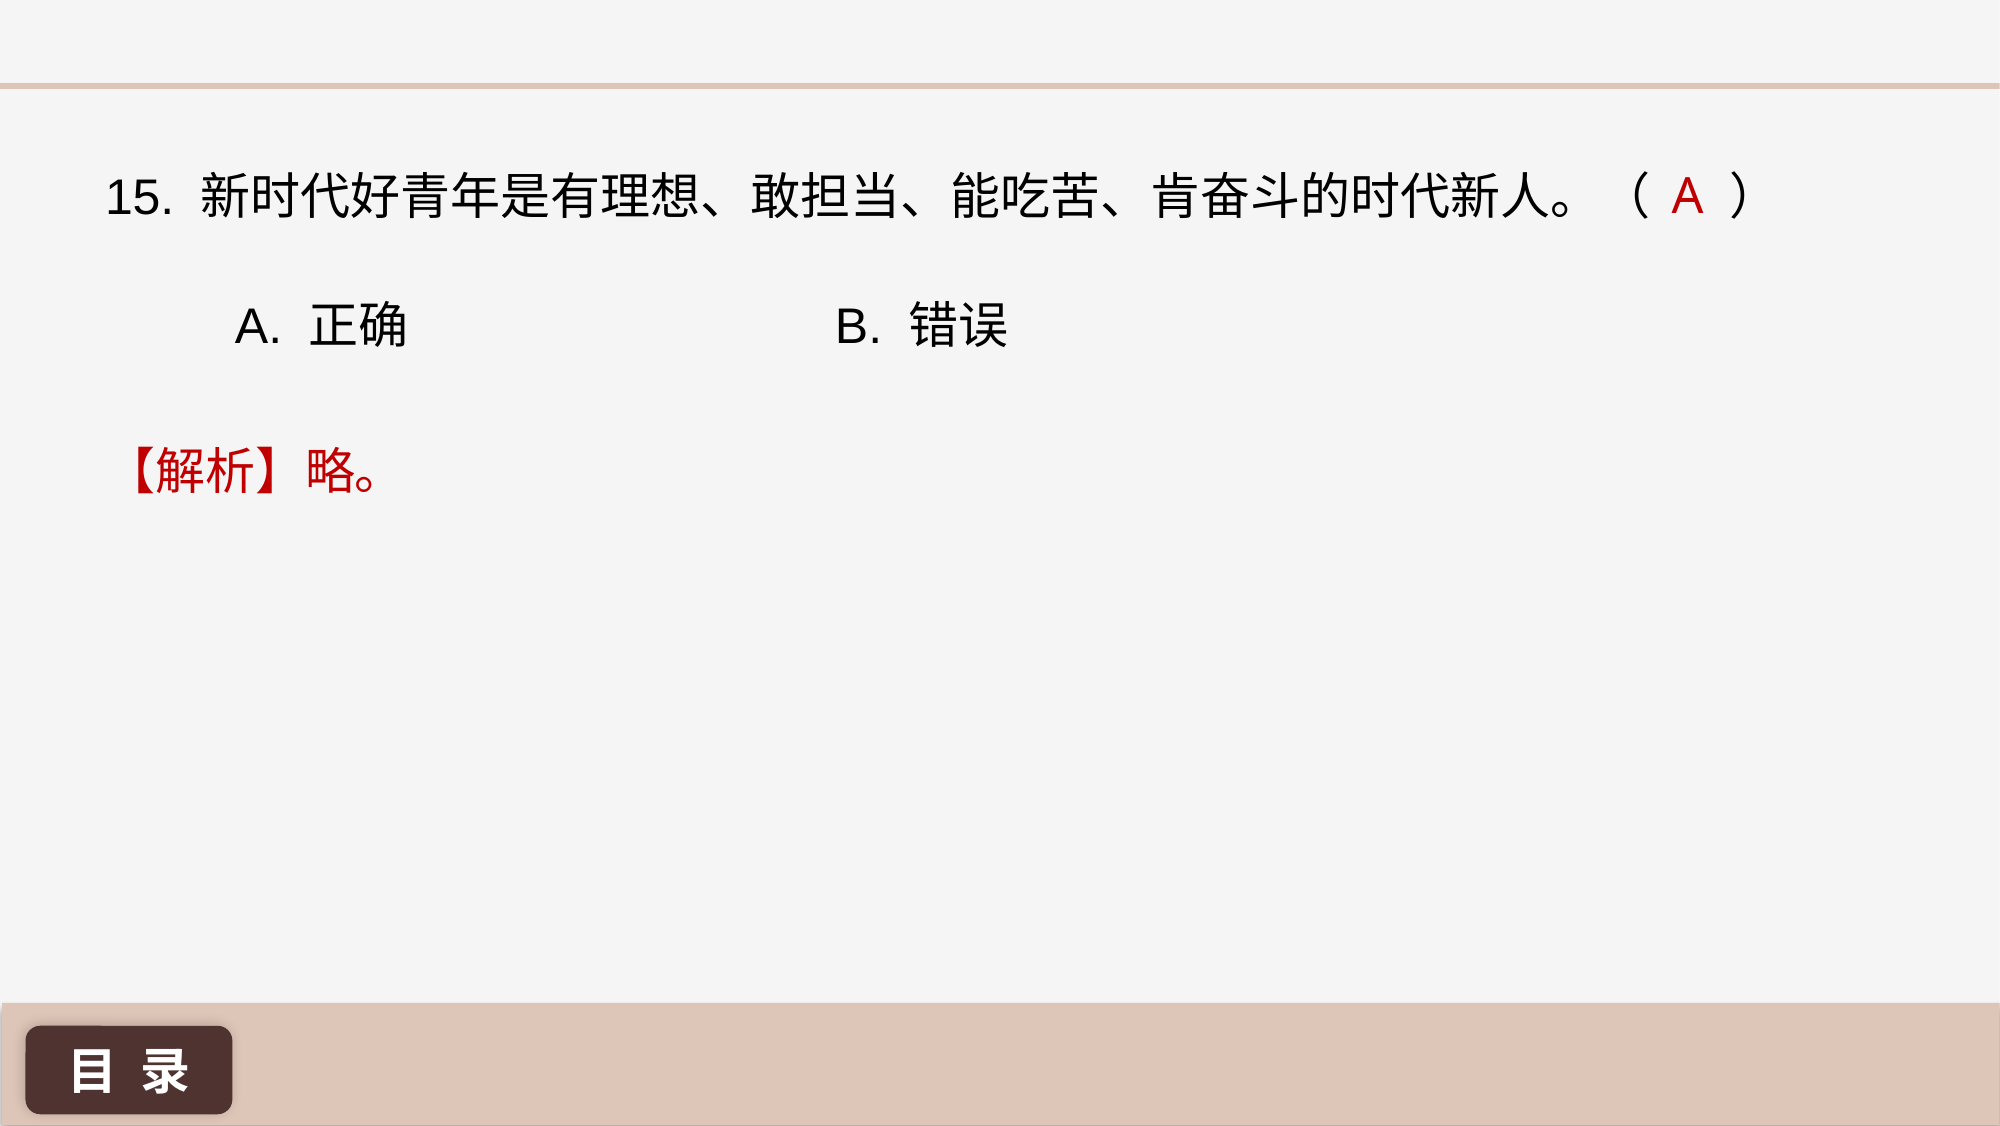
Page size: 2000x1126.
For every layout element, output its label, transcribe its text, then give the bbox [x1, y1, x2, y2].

text_box 【解析】略。 [90, 409, 1878, 533]
text_box 15. 新时代好青年是有理想、敢担当、能吃苦、肯奋斗的时代新人。（ ） [90, 138, 1904, 233]
text_box A [1612, 133, 1763, 224]
text_box A. 正确 B. 错误 [220, 267, 1886, 362]
